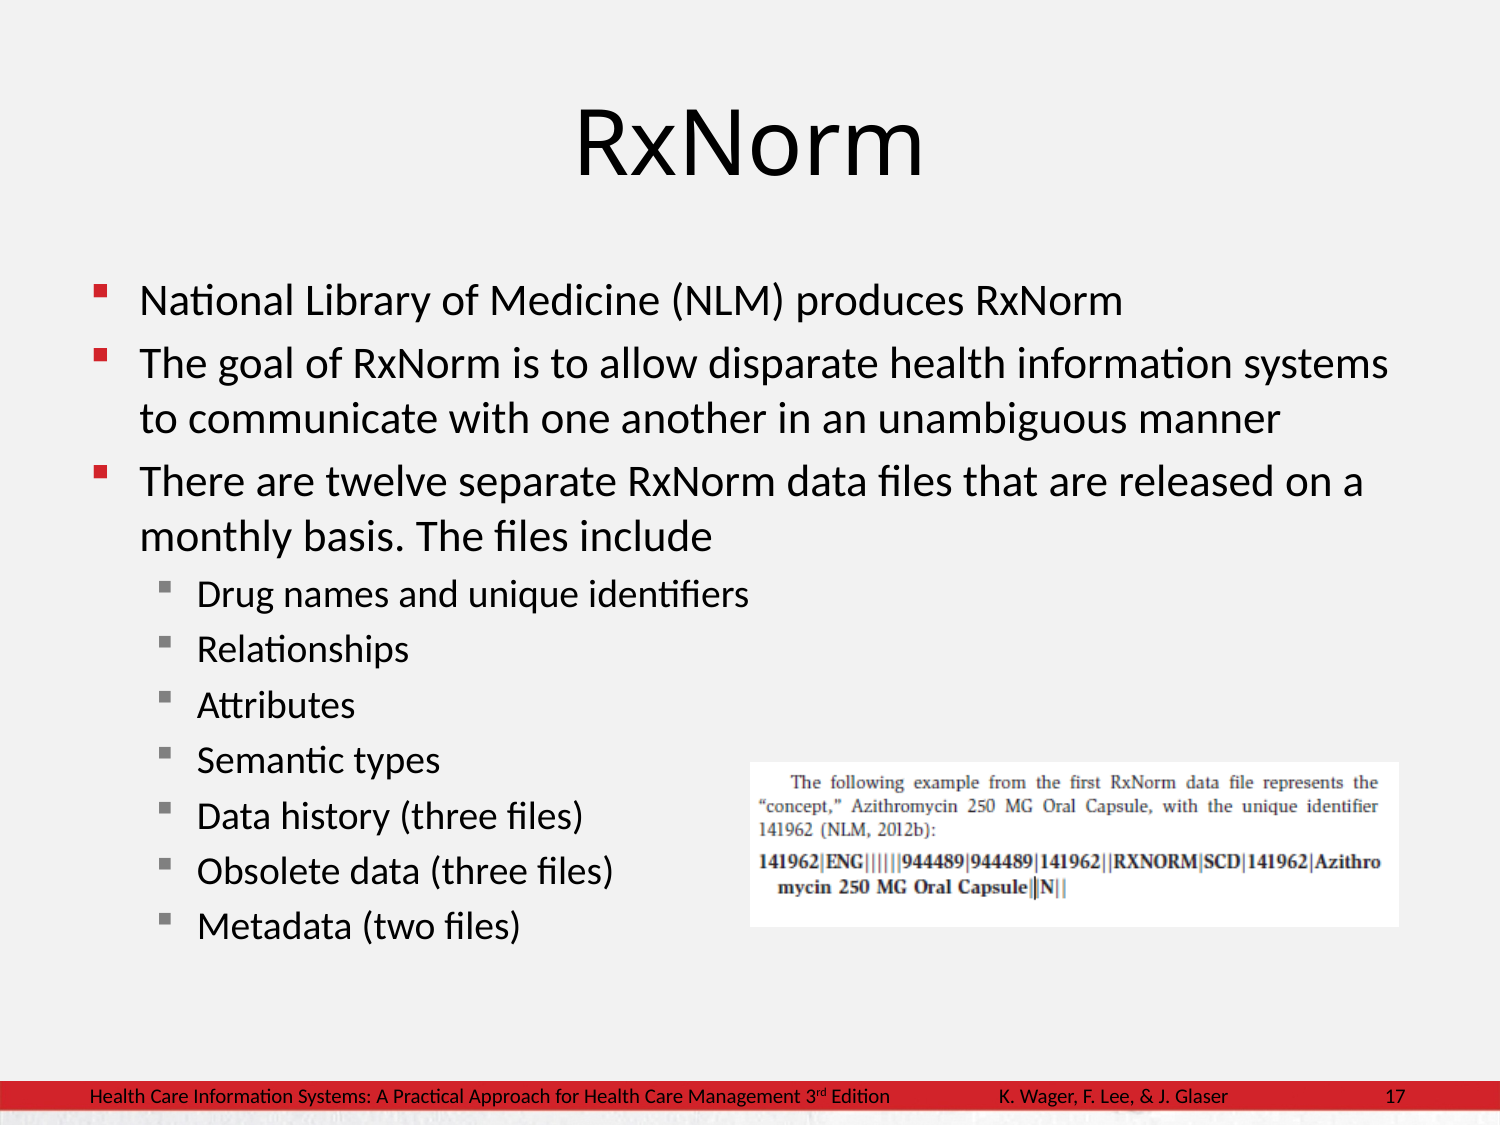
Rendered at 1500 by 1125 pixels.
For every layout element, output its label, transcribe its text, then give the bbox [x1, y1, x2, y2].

picture [749, 762, 1399, 928]
title RxNorm [75, 45, 1425, 233]
list National Library of Medicine (NLM) produces RxNorm The goal of RxNorm is to allow disparate health information systems to communicate with one another in an unambiguous manner There are twelve separate RxNorm data files that are released on a monthly basis. The files include Drug names and unique identifiers Relationships Attributes Semantic types Data history (three files) Obsolete data (three files) Metadata (two files) [75, 262, 1425, 1005]
picture [0, 1081, 1500, 1125]
